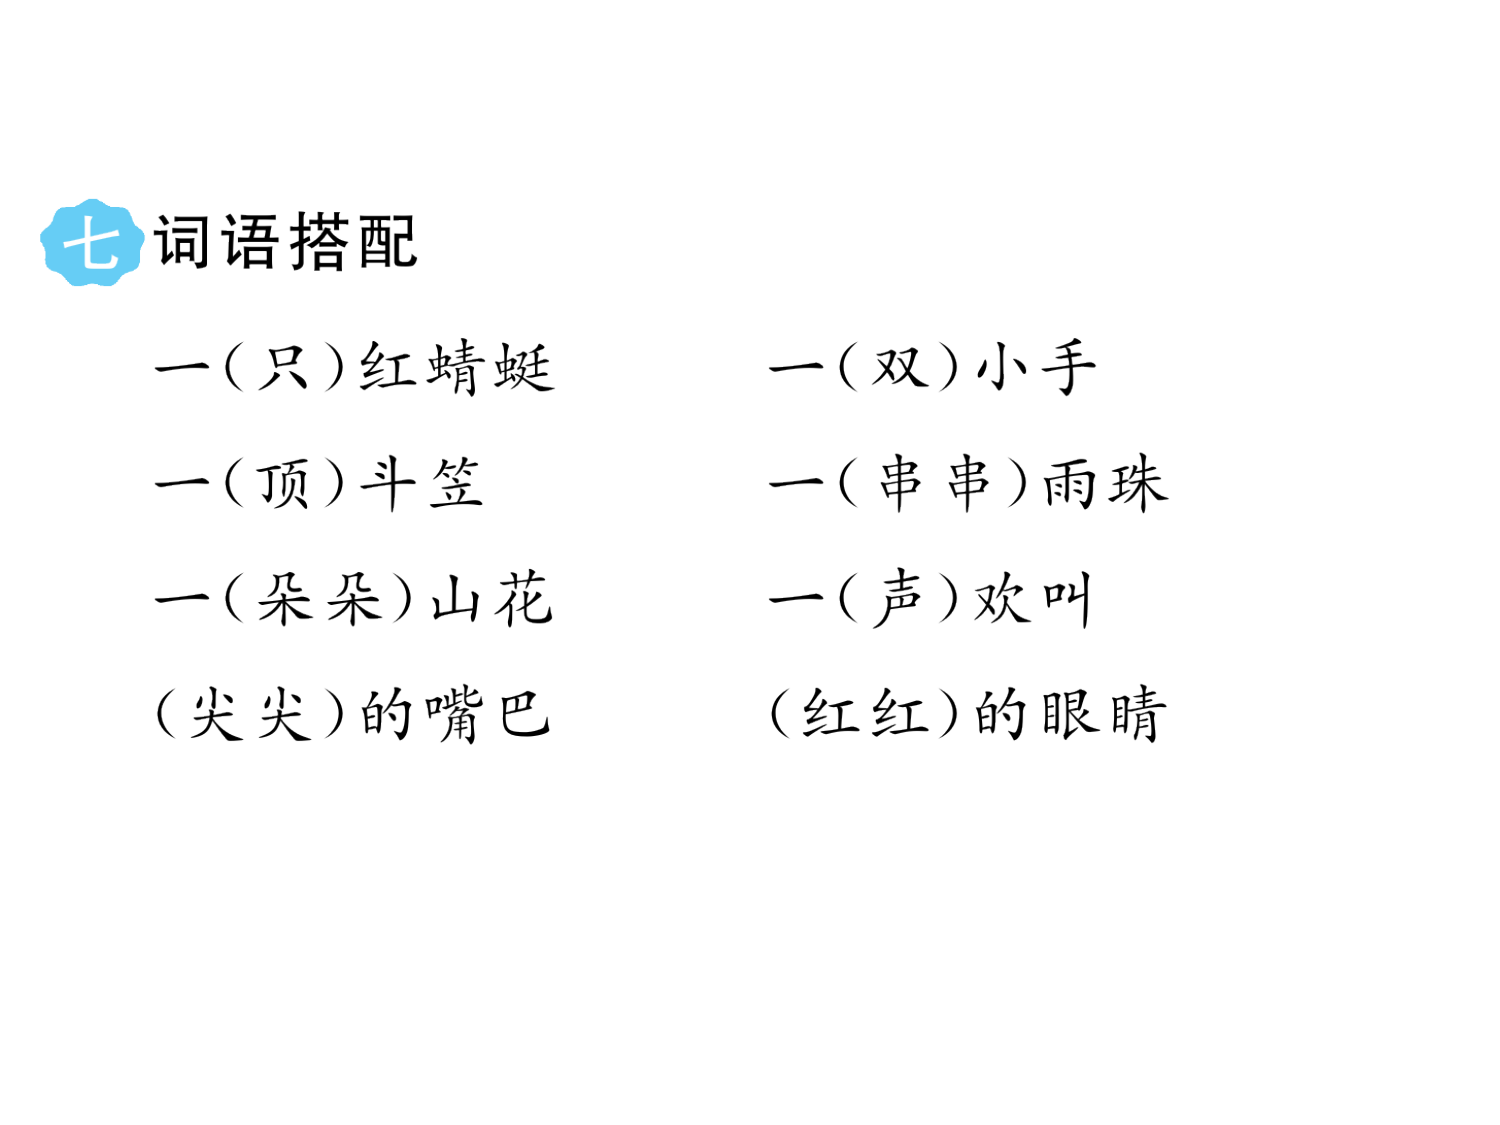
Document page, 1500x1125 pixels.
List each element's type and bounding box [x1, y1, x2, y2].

picture [35, 177, 1453, 767]
